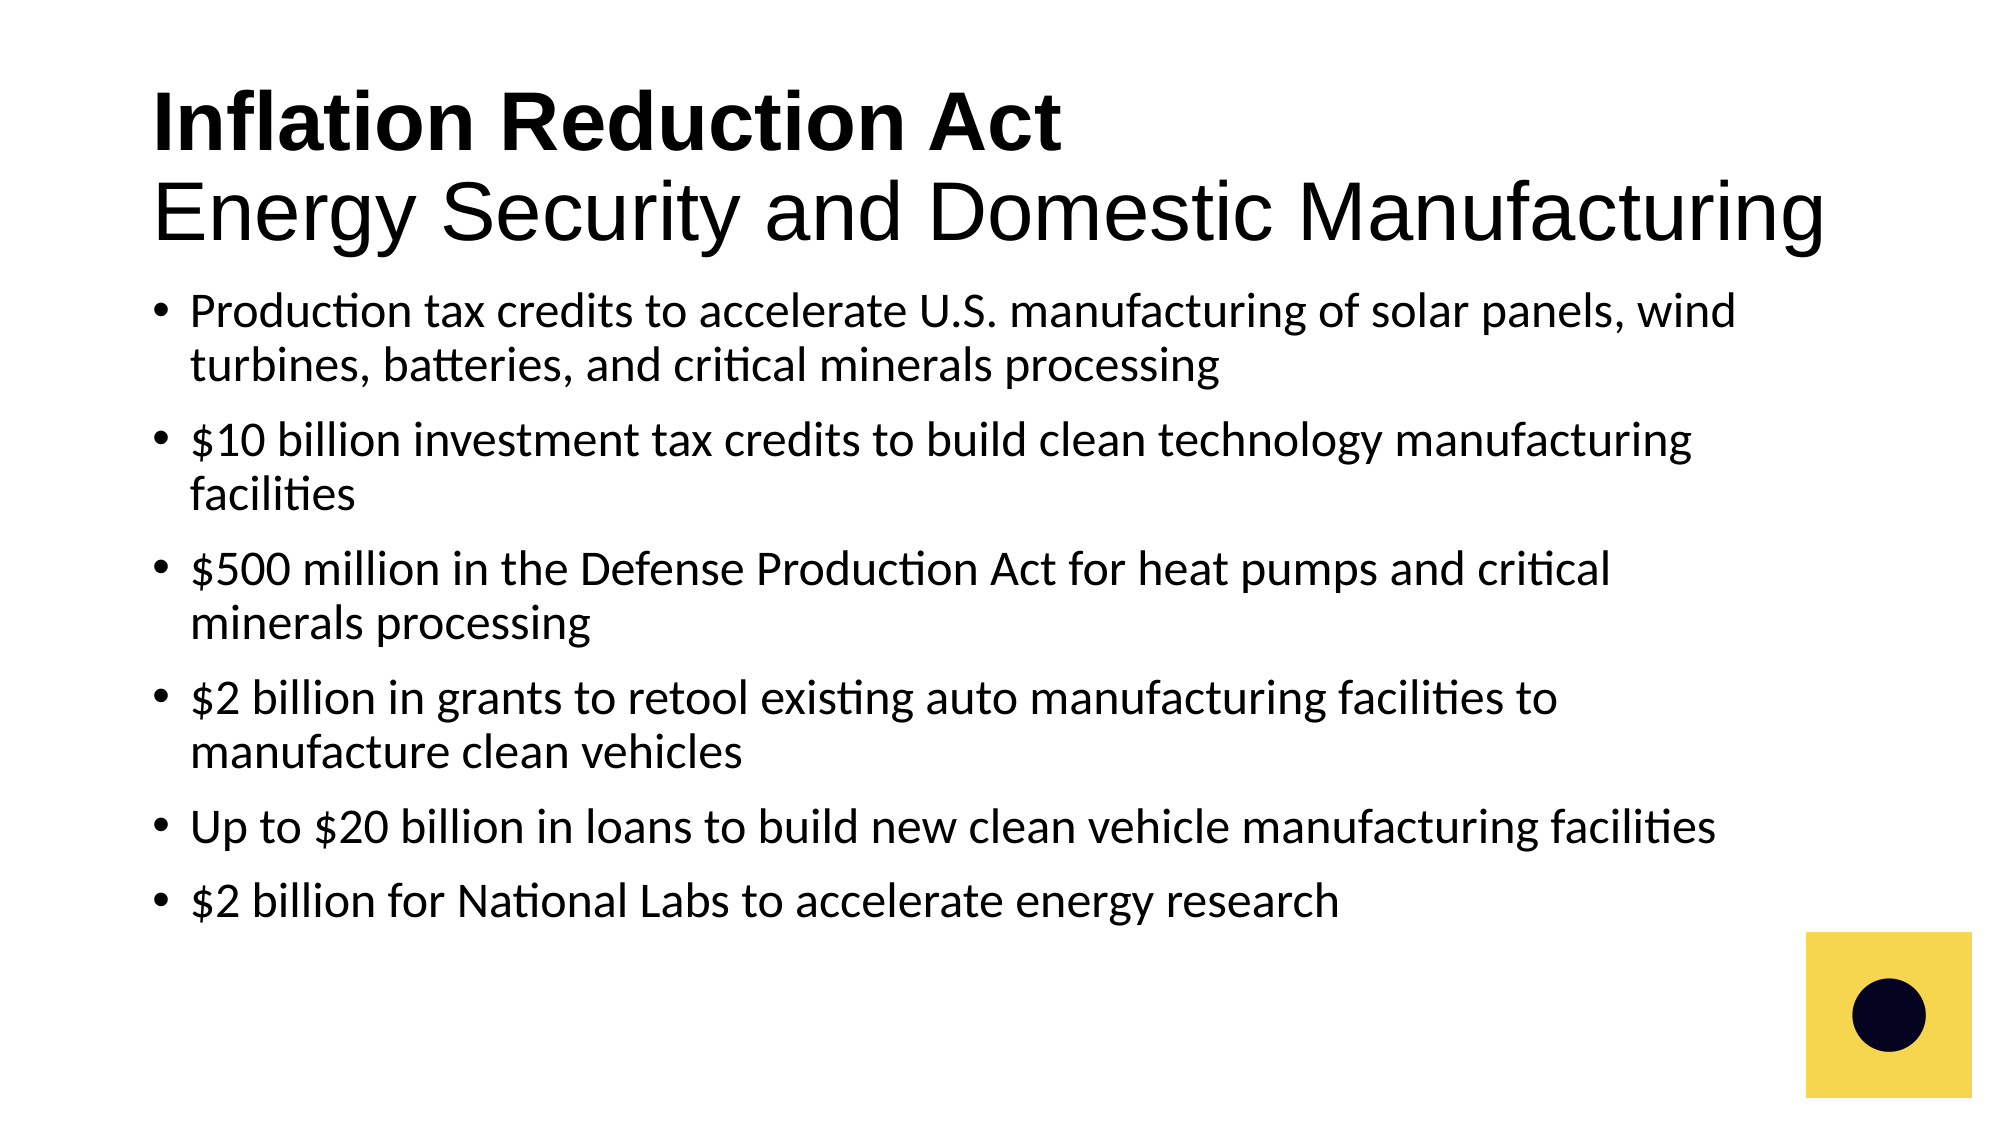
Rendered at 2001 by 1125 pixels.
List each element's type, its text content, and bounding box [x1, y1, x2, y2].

list Production tax credits to accelerate U.S. manufacturing of solar panels, wind turbines, batteries, and critical minerals processing $10 billion investment tax credits to build clean technology manufacturing facilities $500 million in the Defense Production Act for heat pumps and critical minerals processing $2 billion in grants to retool existing auto manufacturing facilities to manufacture clean vehicles Up to $20 billion in loans to build new clean vehicle manufacturing facilities $2 billion for National Labs to accelerate energy research [137, 277, 1807, 992]
picture [1806, 932, 1972, 1099]
title Inflation Reduction Act Energy Security and Domestic Manufacturing [137, 59, 1863, 278]
